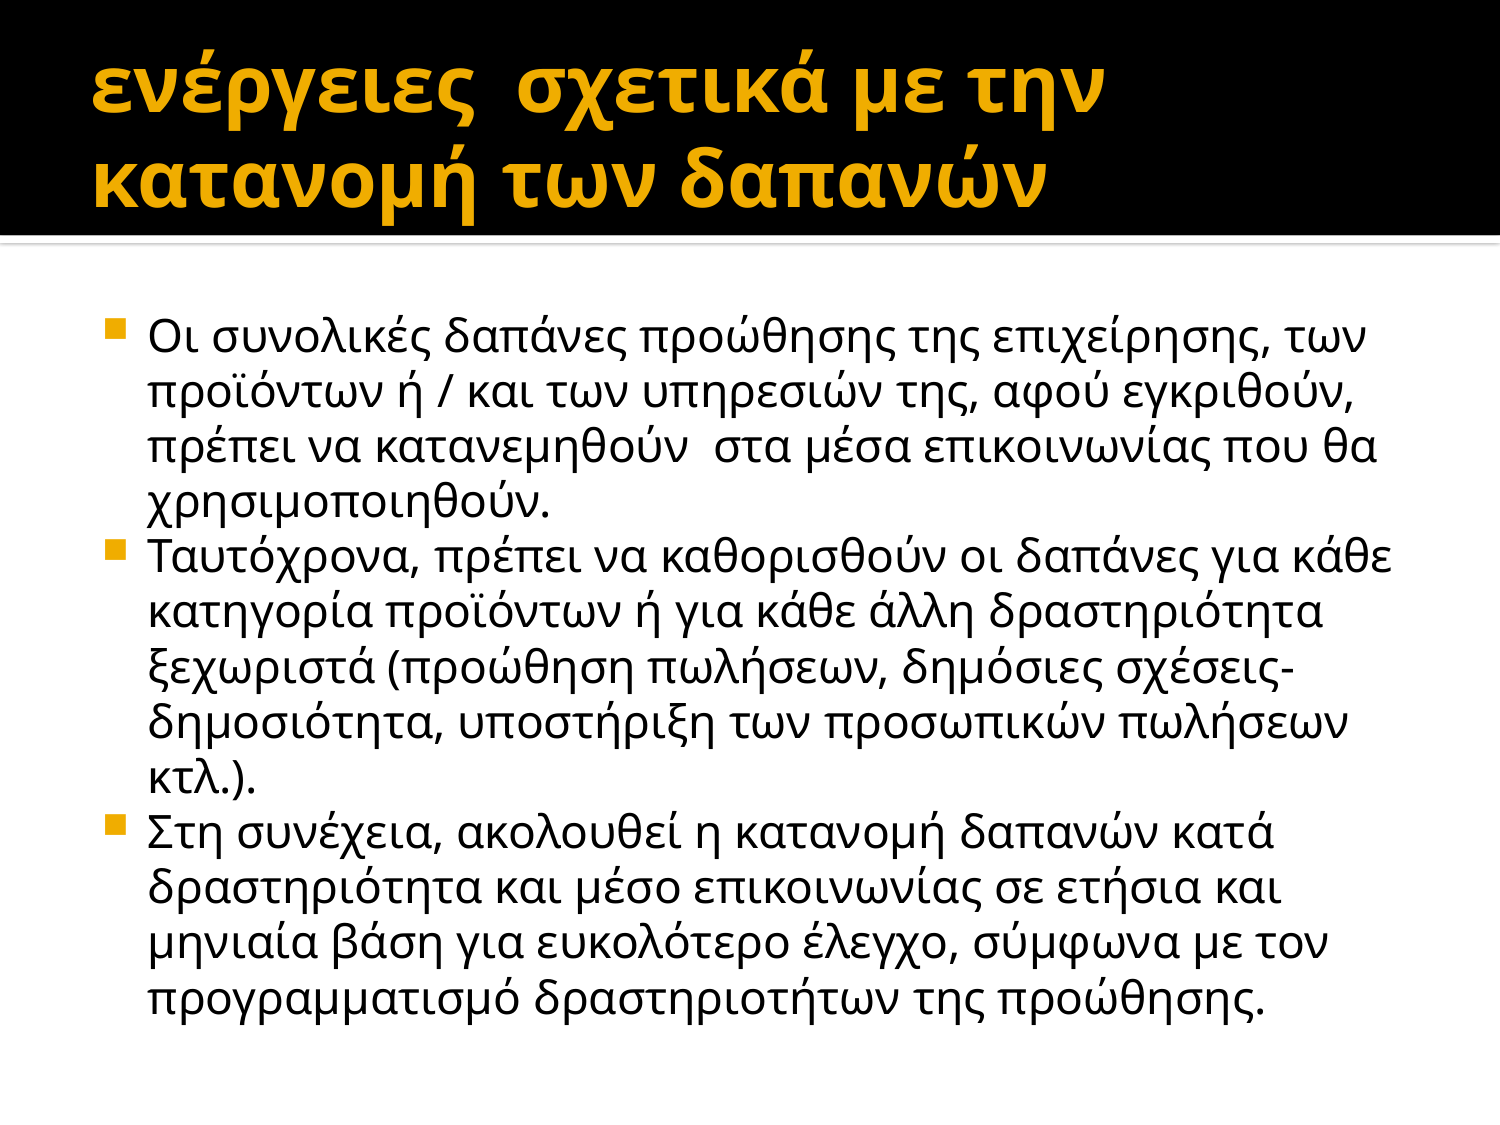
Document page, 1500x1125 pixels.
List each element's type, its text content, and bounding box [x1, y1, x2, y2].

list Οι συνολικές δαπάνες προώθησης της επιχείρησης, των προϊόντων ή / και των υπηρεσιών της, αφού εγκριθούν, πρέπει να κατανεμηθούν στα μέσα επικοινωνίας που θα χρησιμοποιηθούν. Ταυτόχρονα, πρέπει να καθορισθούν οι δαπάνες για κάθε κατηγορία προϊόντων ή για κάθε άλλη δραστηριότητα ξεχωριστά (προώθηση πωλήσεων, δημόσιες σχέσεις-δημοσιότητα, υποστήριξη των προσωπικών πωλήσεων κτλ.). Στη συνέχεια, ακολουθεί η κατανομή δαπανών κατά δραστηριότητα και μέσο επικοινωνίας σε ετήσια και μηνιαία βάση για ευκολότερο έλεγχο, σύμφωνα με τον προγραμματισμό δραστηριοτήτων της προώθησης. [75, 291, 1425, 1050]
title ενέργειες σχετικά με την κατανομή των δαπανών [75, 25, 1477, 231]
